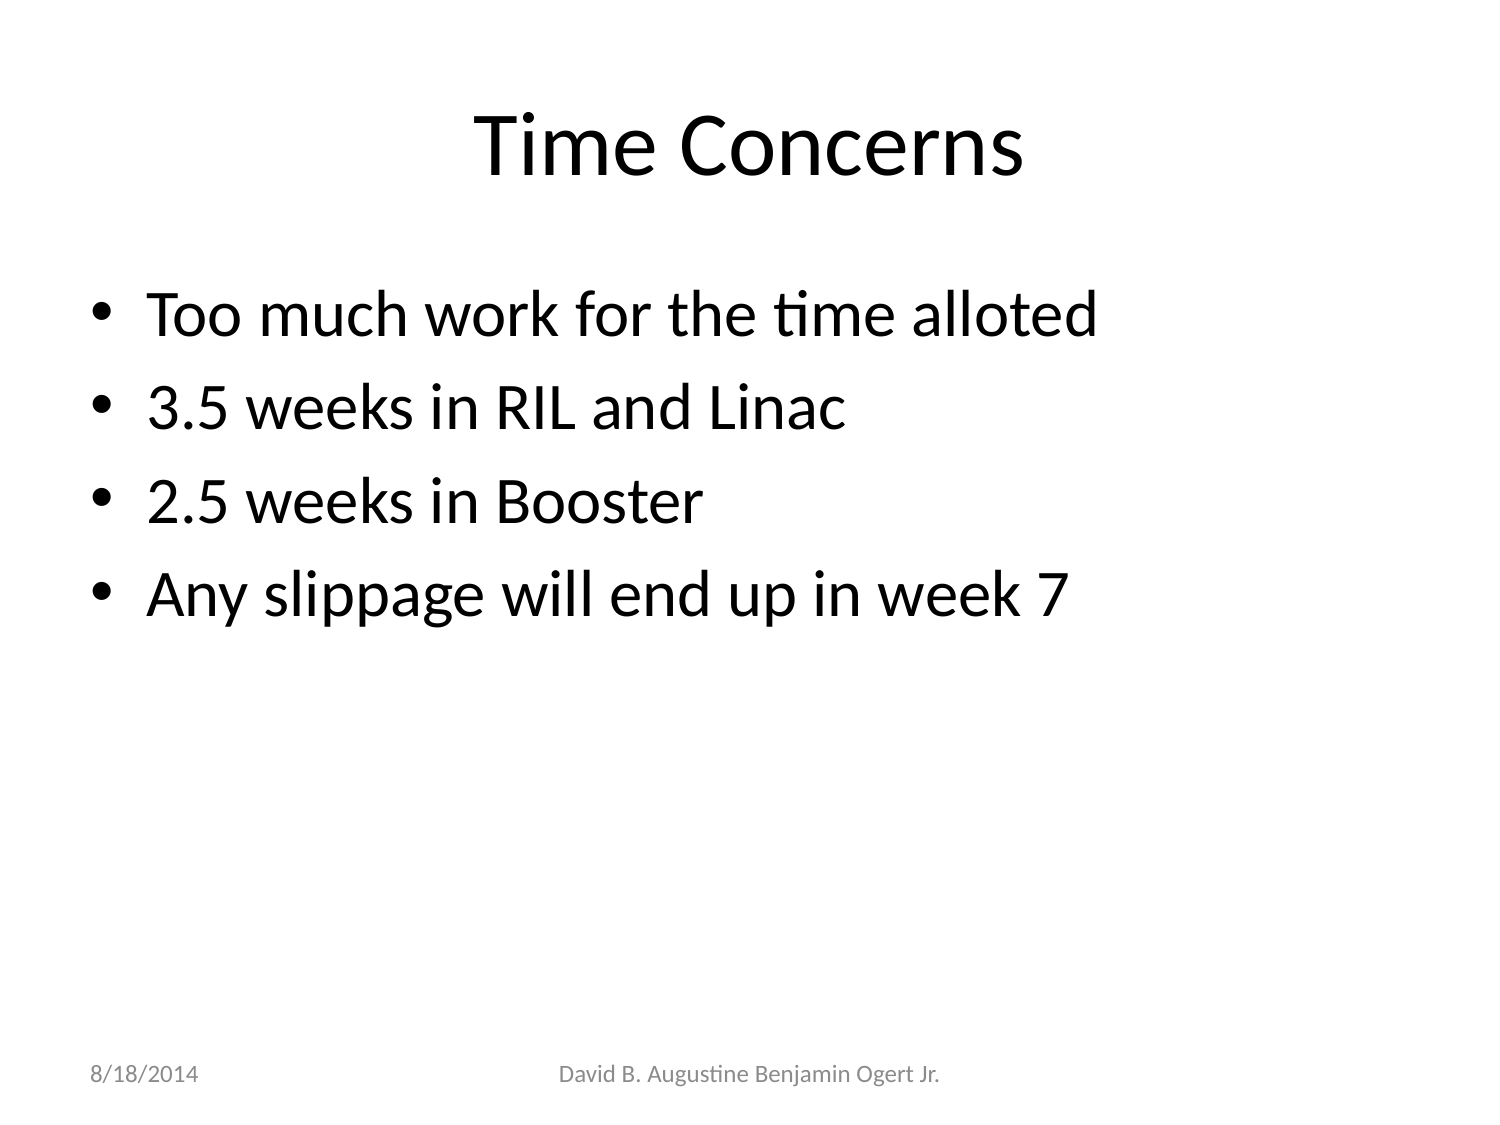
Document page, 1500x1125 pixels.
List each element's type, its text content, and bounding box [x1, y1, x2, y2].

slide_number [75, 1042, 425, 1103]
title Time Concerns [75, 45, 1425, 233]
footer David B. Augustine Benjamin Ogert Jr. [512, 1042, 988, 1103]
list Too much work for the time alloted 3.5 weeks in RIL and Linac 2.5 weeks in Booster Any slippage will end up in week 7 [75, 262, 1425, 1005]
